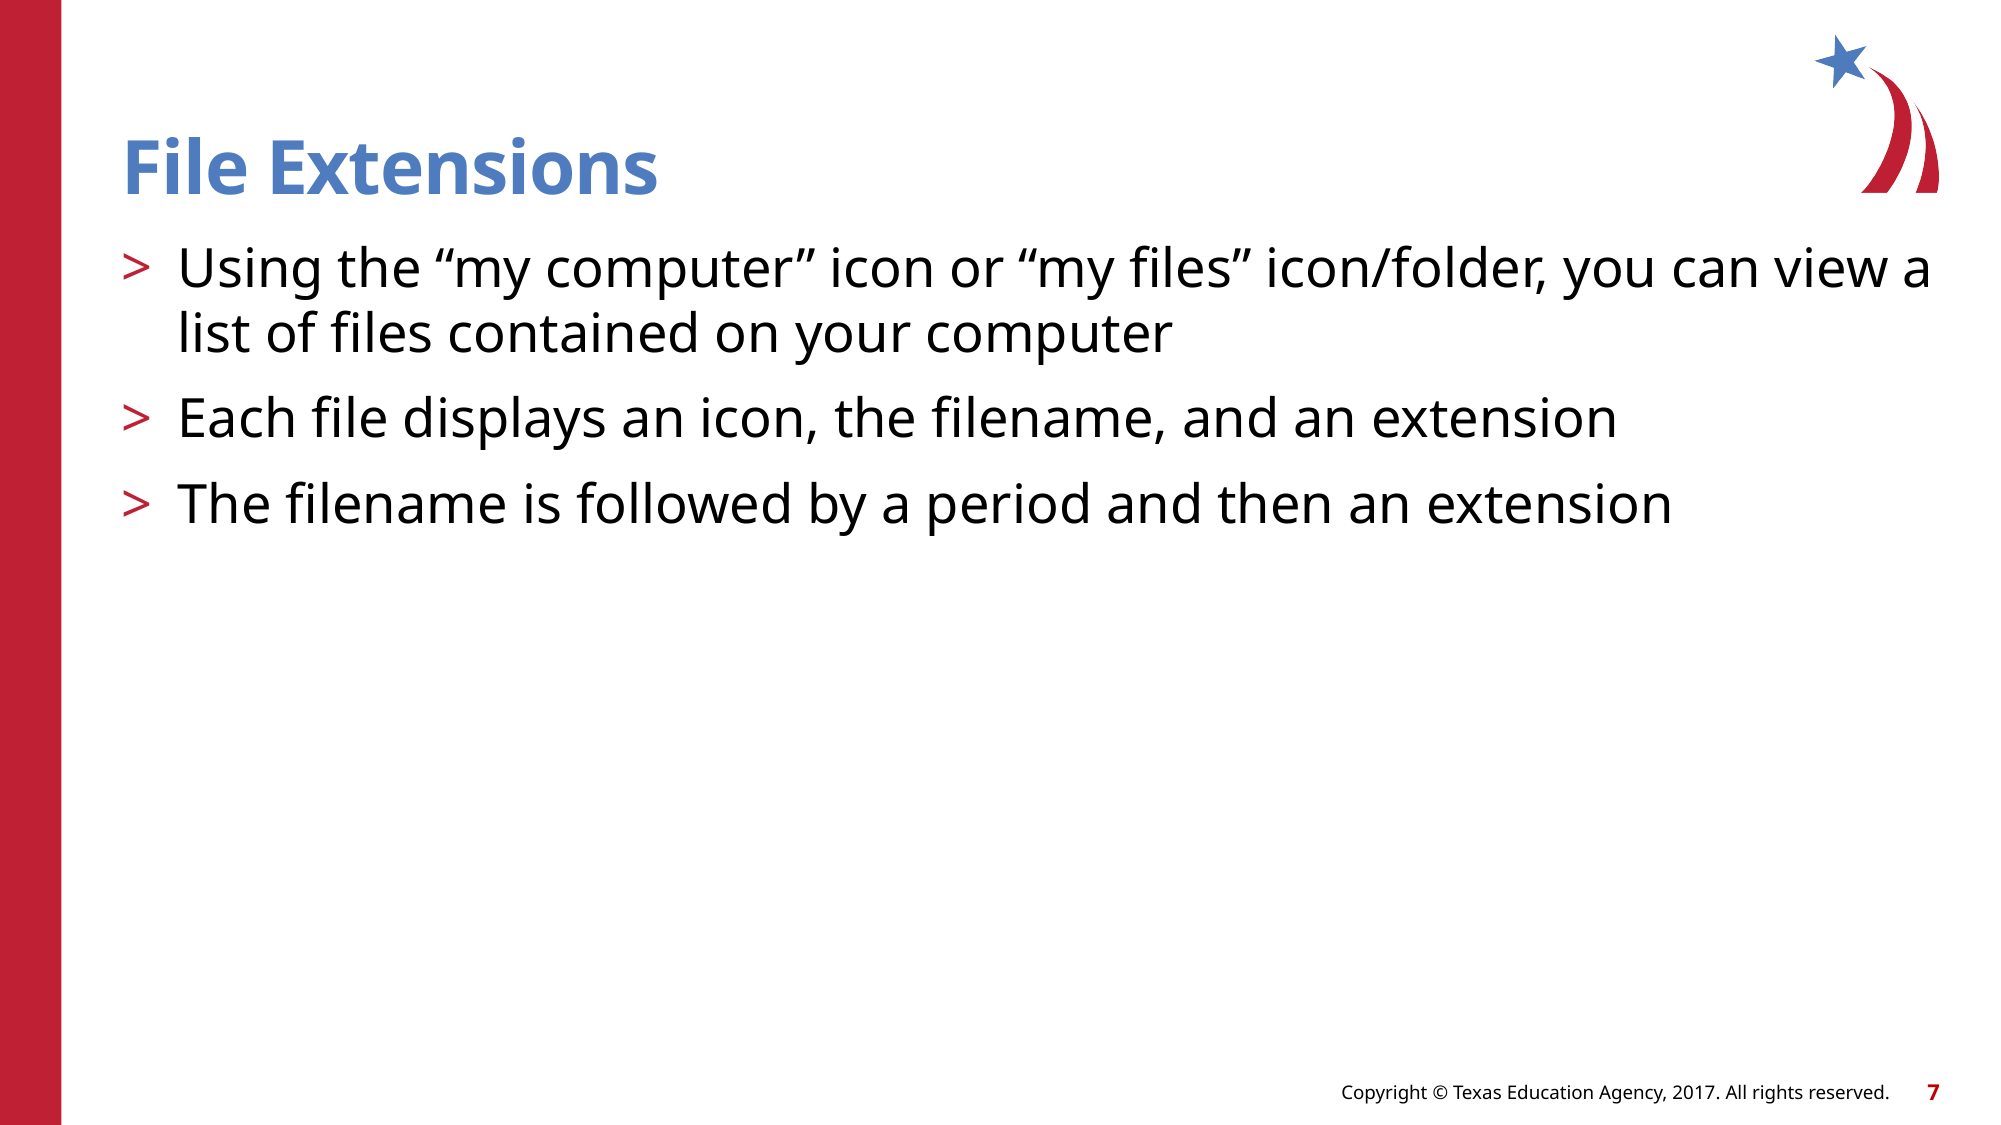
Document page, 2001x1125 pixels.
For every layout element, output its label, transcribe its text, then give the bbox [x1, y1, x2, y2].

list Using the “my computer” icon or “my files” icon/folder, you can view a list of files contained on your computer Each file displays an icon, the filename, and an extension The filename is followed by a period and then an extension [121, 233, 1936, 1010]
picture [1814, 34, 1939, 193]
title File Extensions [121, 66, 1772, 211]
